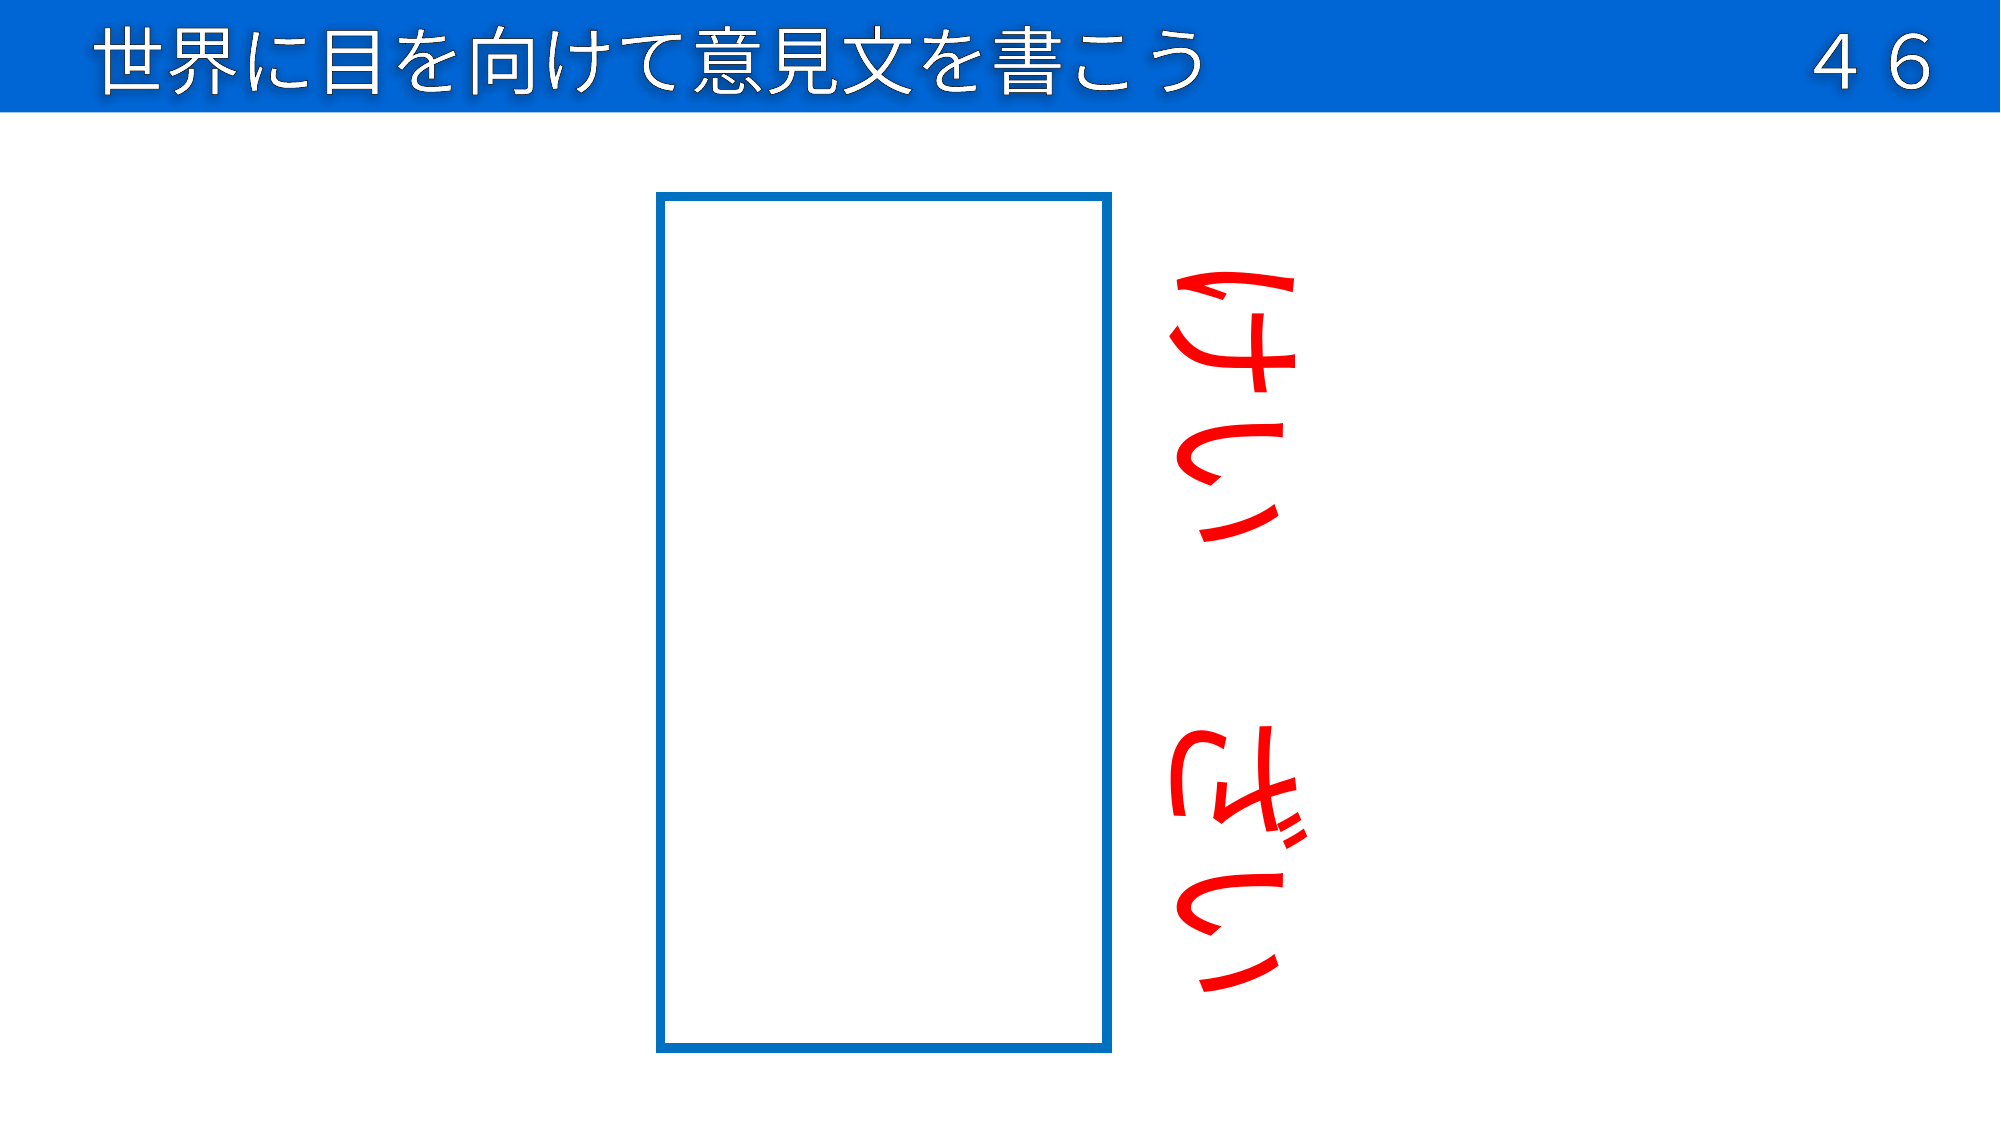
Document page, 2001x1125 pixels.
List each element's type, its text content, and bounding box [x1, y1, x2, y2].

text_box 世界に目を向けて意見文を書こう [75, 6, 1237, 112]
text_box [659, 196, 1108, 1049]
text_box [0, 0, 2000, 113]
text_box ４６ [1782, 6, 1963, 112]
text_box けい ざい [1124, 239, 1337, 1012]
text_box 経済 [616, 195, 1152, 1125]
